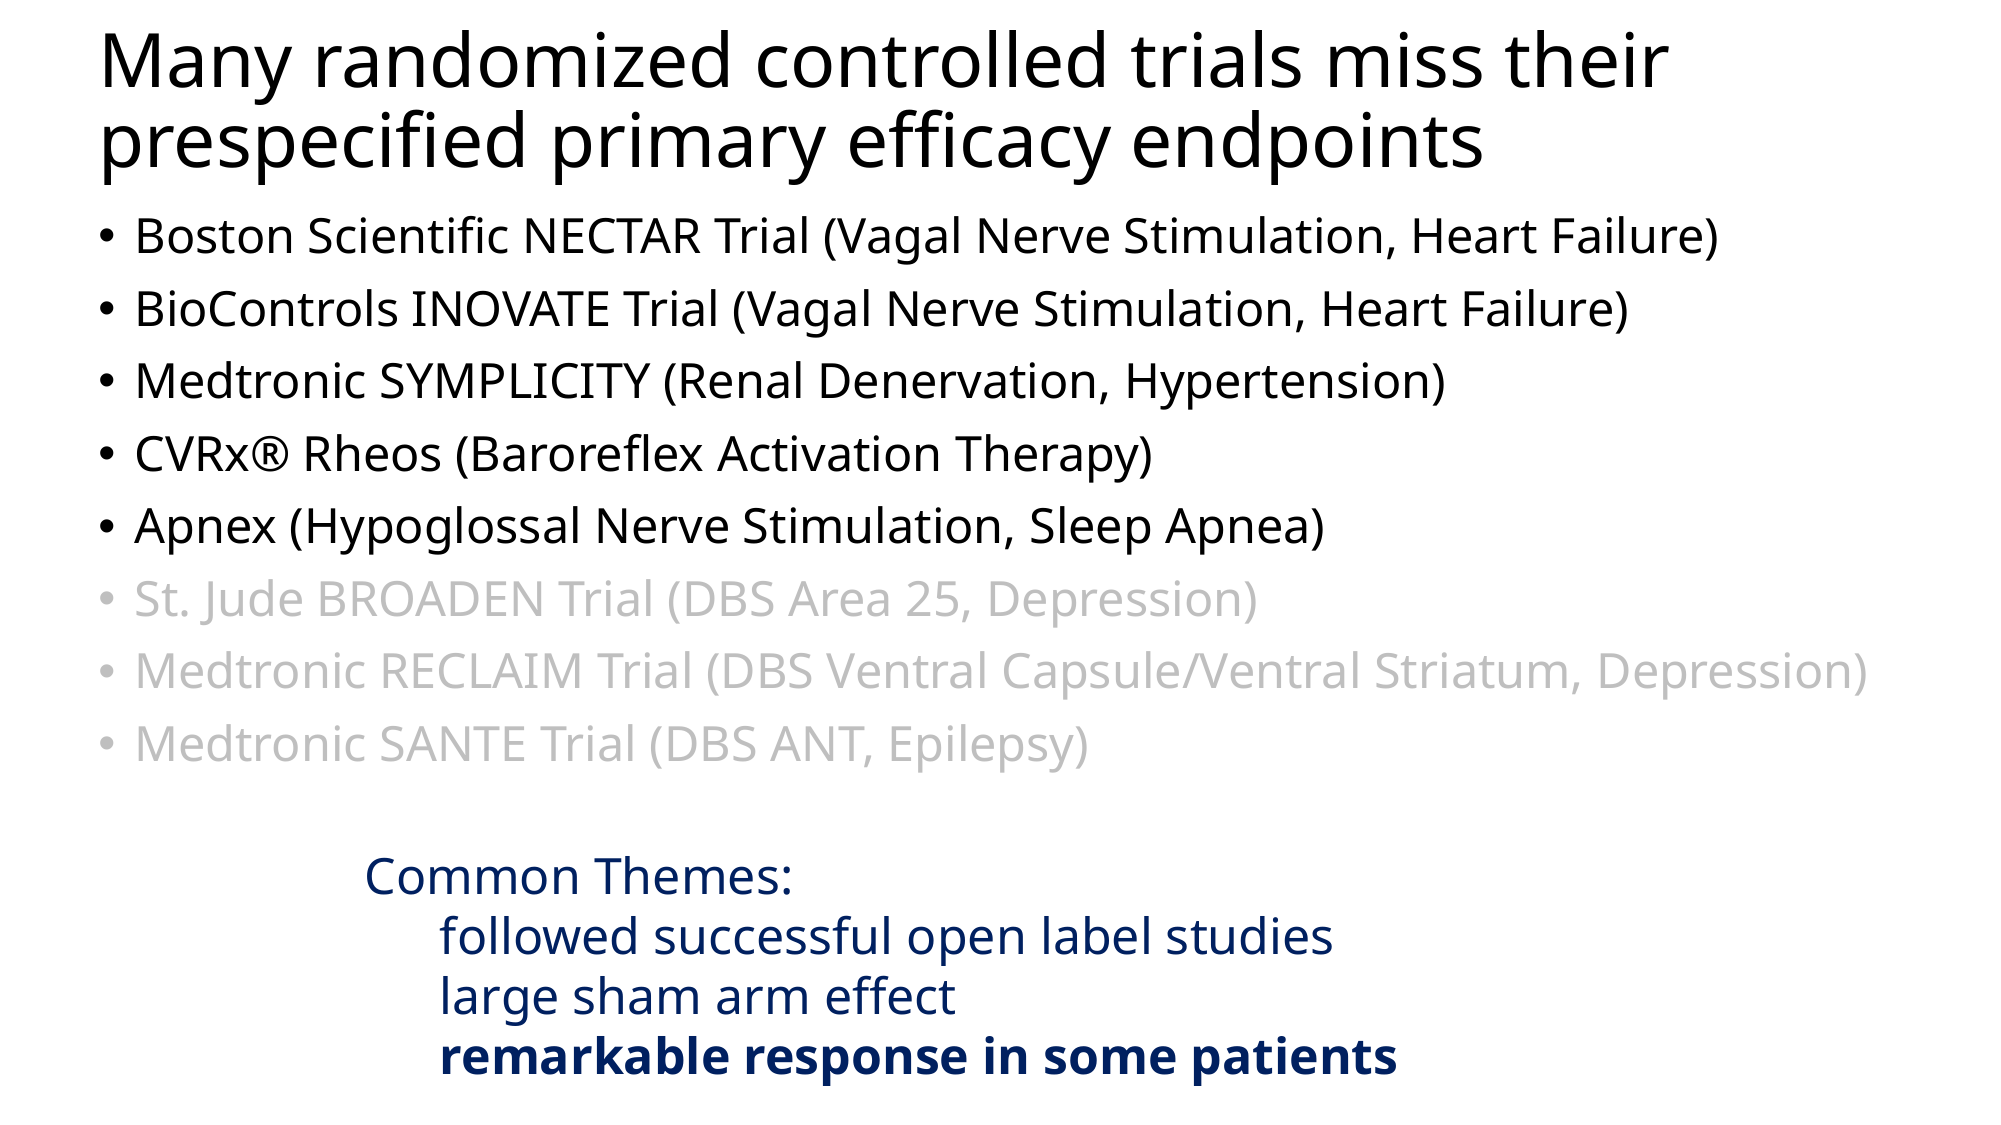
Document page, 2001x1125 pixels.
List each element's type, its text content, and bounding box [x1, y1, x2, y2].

text_box Common Themes: followed successful open label studies large sham arm effect remarkable response in some patients [349, 837, 1550, 1093]
list Boston Scientific NECTAR Trial (Vagal Nerve Stimulation, Heart Failure) BioControls INOVATE Trial (Vagal Nerve Stimulation, Heart Failure) Medtronic SYMPLICITY (Renal Denervation, Hypertension) CVRx® Rheos (Baroreflex Activation Therapy) Apnex (Hypoglossal Nerve Stimulation, Sleep Apnea) St. Jude BROADEN Trial (DBS Area 25, Depression) Medtronic RECLAIM Trial (DBS Ventral Capsule/Ventral Striatum, Depression) Medtronic SANTE Trial (DBS ANT, Epilepsy) [83, 204, 1884, 838]
title Many randomized controlled trials miss their prespecified primary efficacy endpoints [83, 10, 1884, 196]
